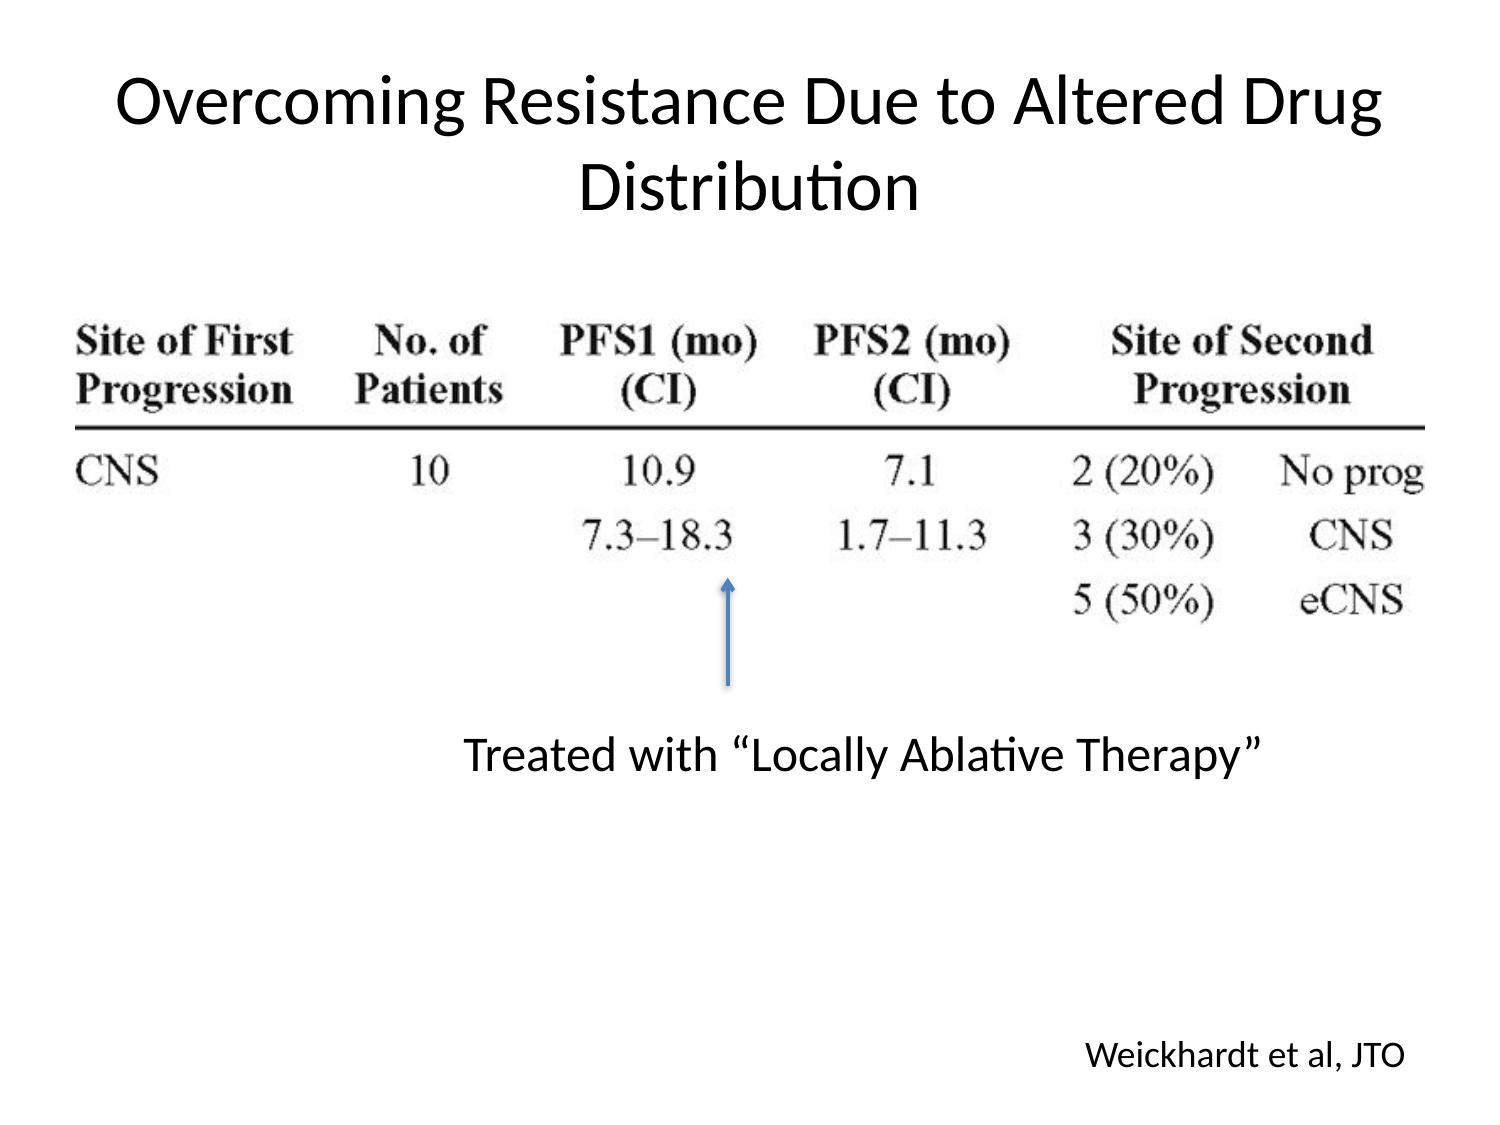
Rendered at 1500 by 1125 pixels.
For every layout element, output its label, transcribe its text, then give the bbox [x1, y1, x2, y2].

title Overcoming Resistance Due to Altered Drug Distribution [75, 45, 1425, 233]
text_box Treated with “Locally Ablative Therapy” [448, 713, 1279, 789]
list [74, 310, 1426, 626]
text_box Weickhardt et al, JTO [1070, 1022, 1421, 1082]
